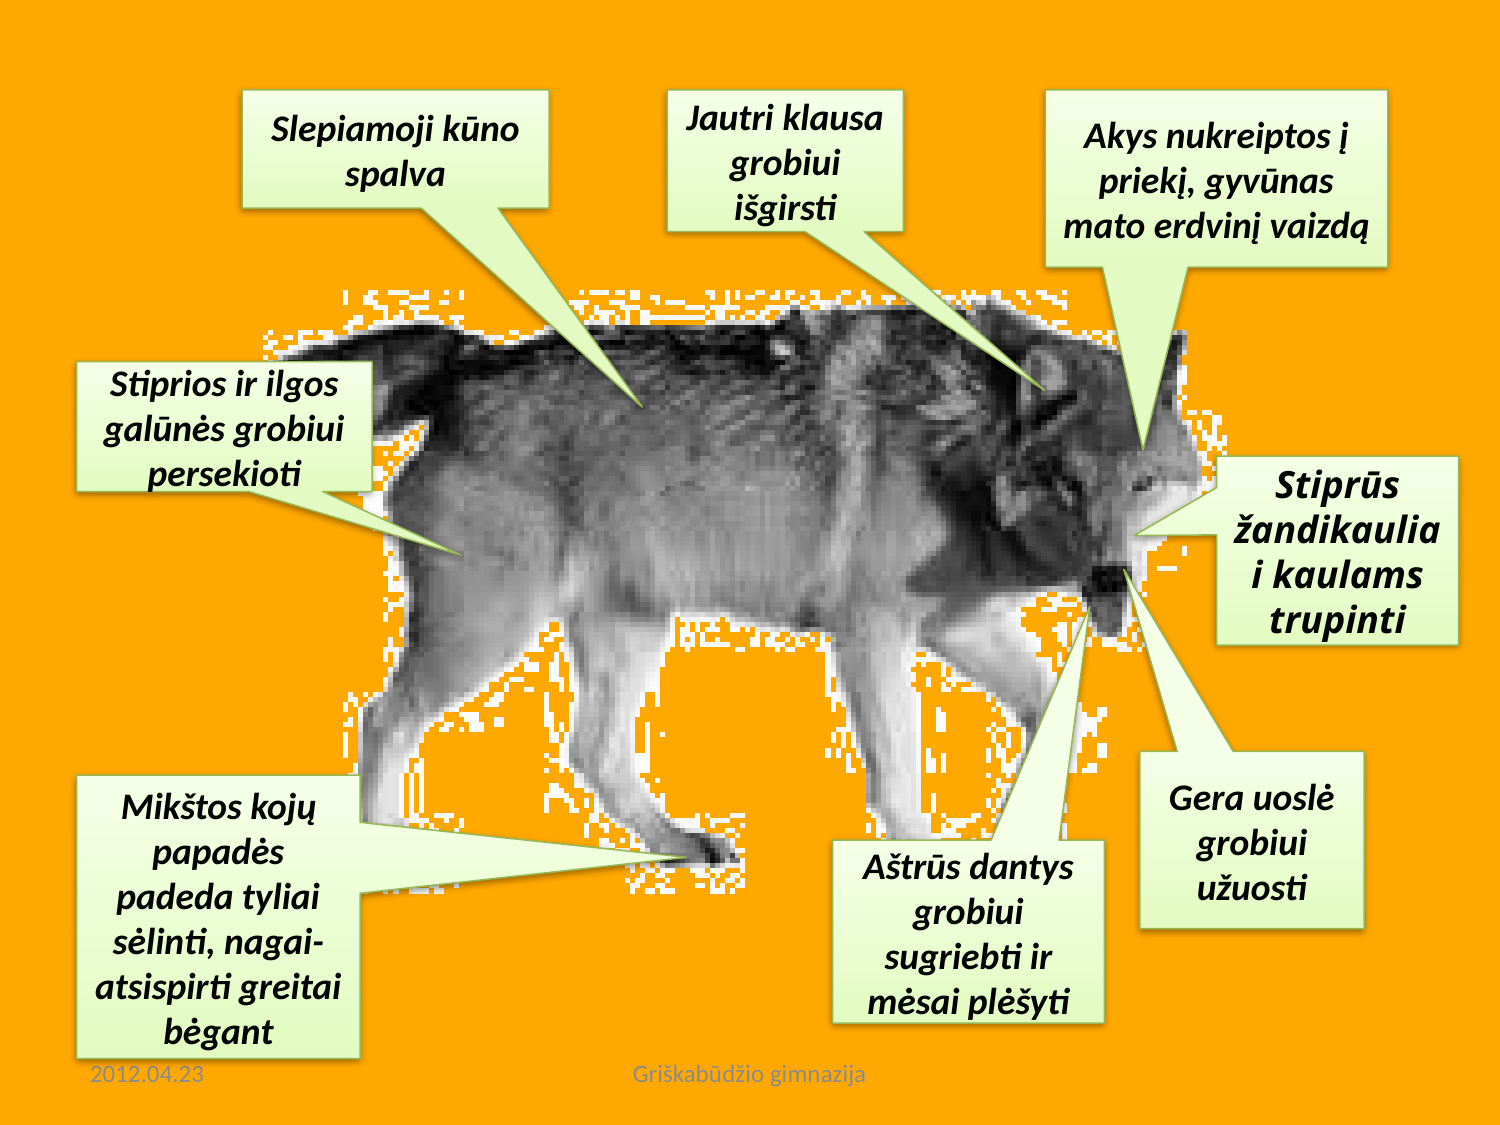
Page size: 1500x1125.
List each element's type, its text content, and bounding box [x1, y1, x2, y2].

text_box Akys nukreiptos į priekį, gyvūnas mato erdvinį vaizdą [1044, 89, 1389, 289]
text_box Aštrūs dantys grobiui sugriebti ir mėsai plėšyti [831, 902, 1106, 1024]
text_box Mikštos kojų papadės padeda tyliai sėlinti, nagai- atsispirti greitai bėgant [75, 774, 362, 1060]
text_box Stiprūs žandikauliai kaulams trupinti [1262, 455, 1460, 646]
text_box Jautri klausa grobiui išgirsti [666, 89, 931, 289]
footer Griškabūdžio gimnazija [512, 1042, 988, 1103]
text_box Gera uoslė grobiui užuosti [1138, 750, 1365, 930]
picture [182, 290, 1258, 894]
text_box Slepiamoji kūno spalva [241, 89, 558, 289]
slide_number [75, 1042, 425, 1103]
text_box Stiprios ir ilgos galūnės grobiui persekioti [75, 360, 177, 493]
